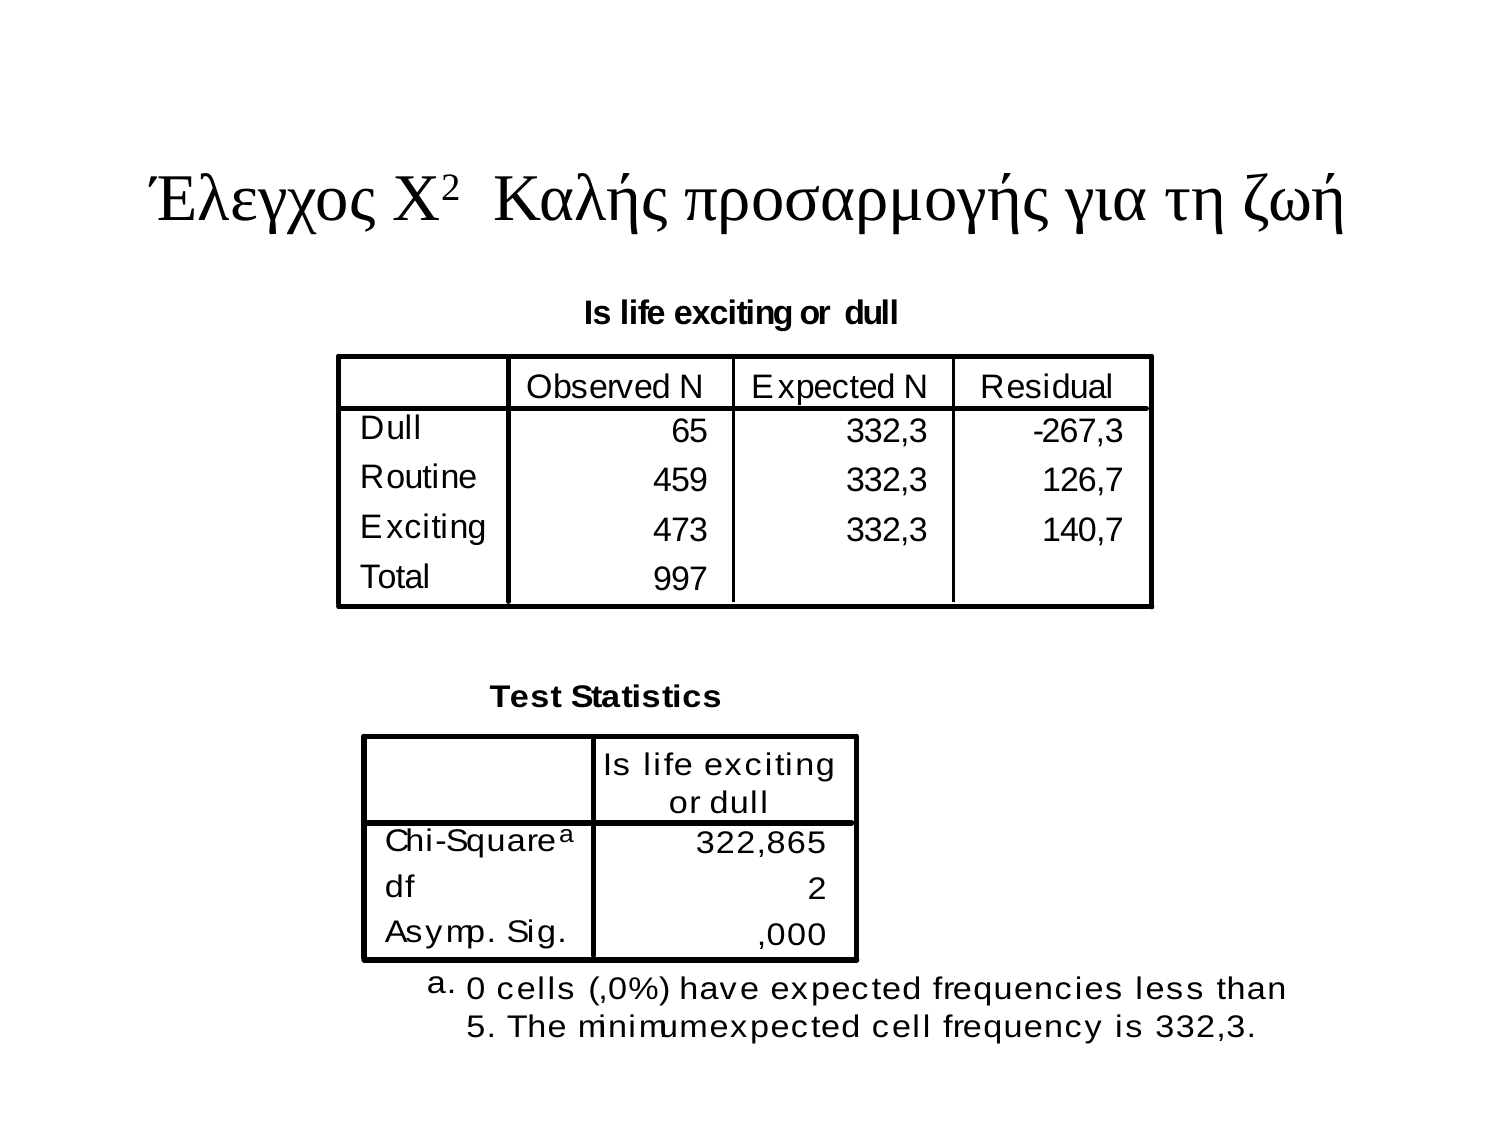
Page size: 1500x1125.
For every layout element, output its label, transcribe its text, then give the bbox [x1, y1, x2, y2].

picture [337, 649, 1313, 1073]
title Έλεγχος Χ2 Καλής προσαρμογής για τη ζωή [112, 99, 1388, 288]
picture [312, 262, 1176, 631]
